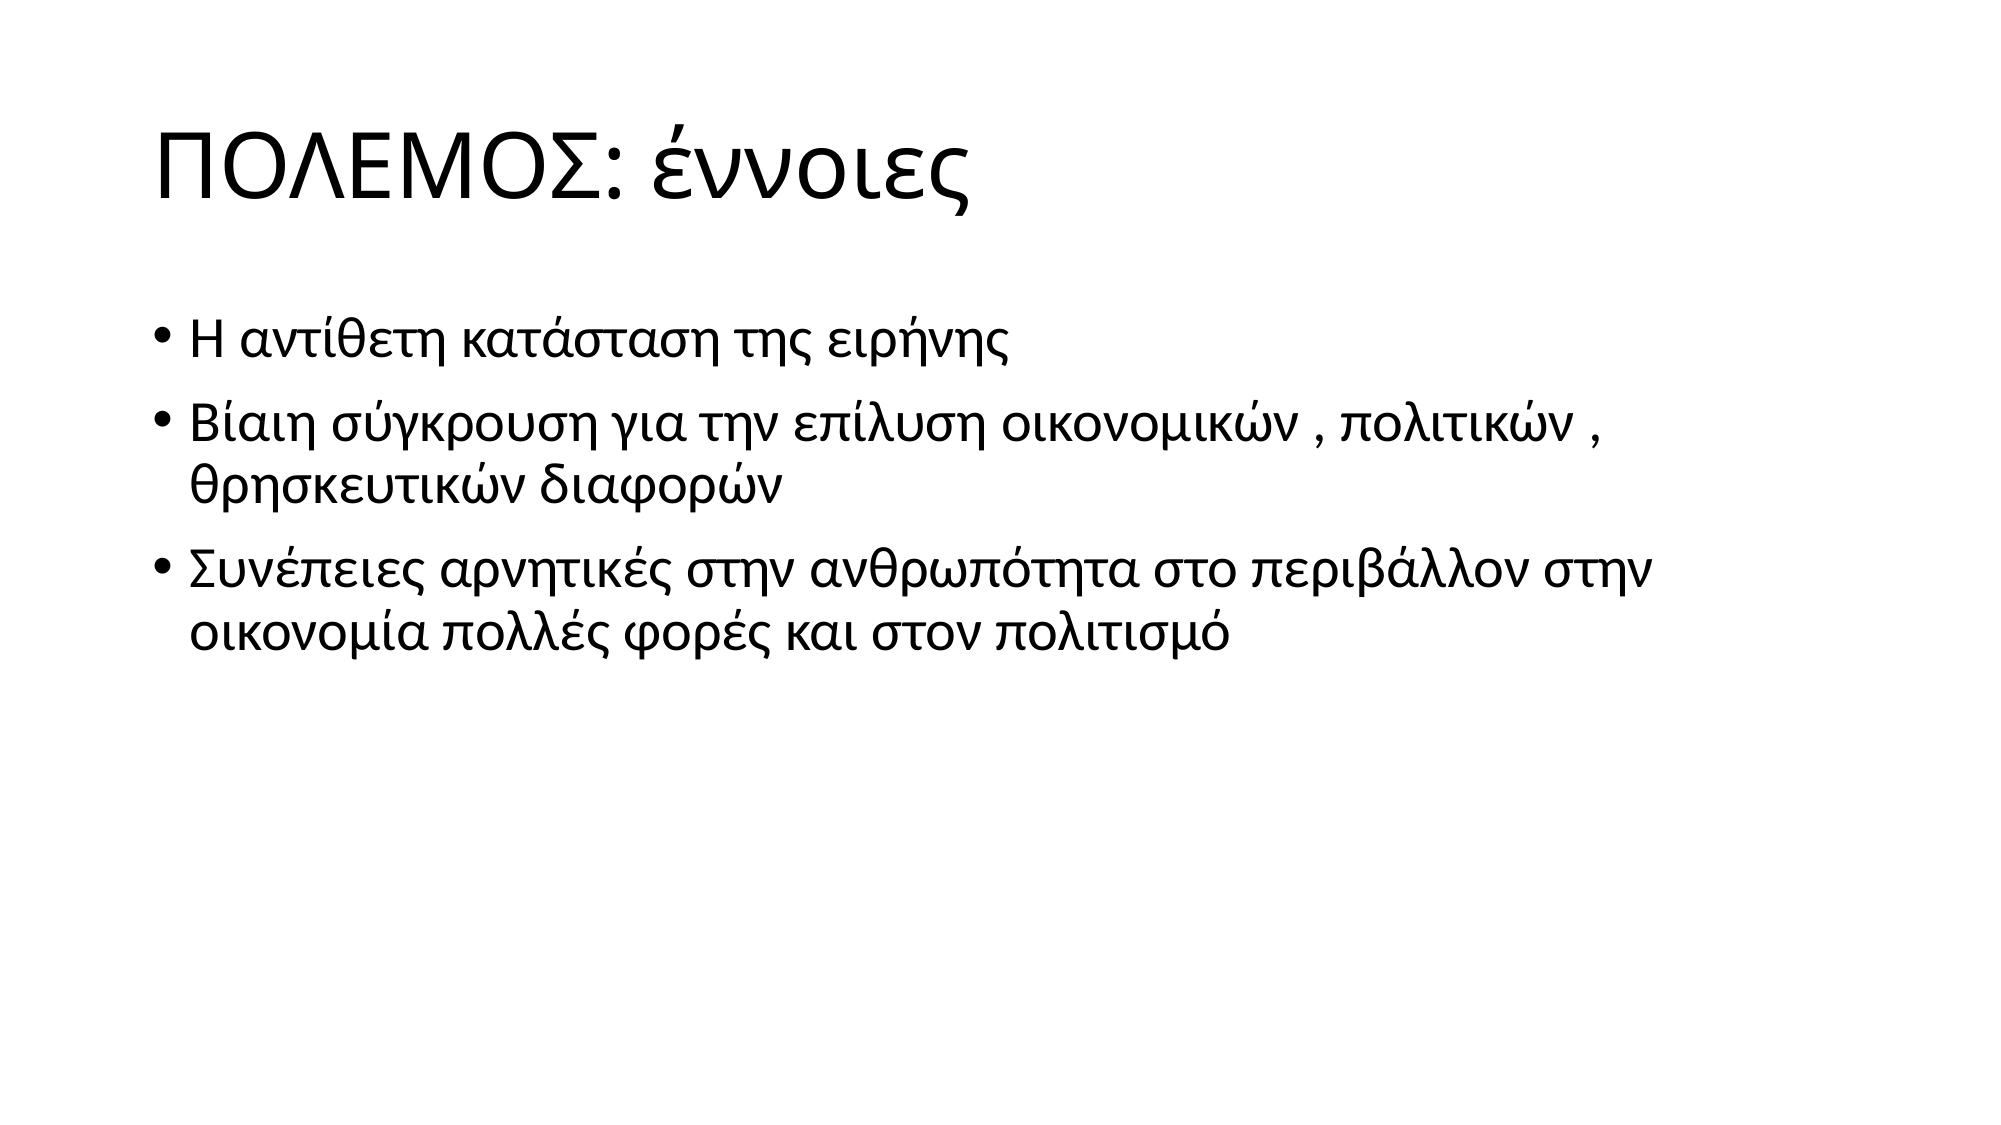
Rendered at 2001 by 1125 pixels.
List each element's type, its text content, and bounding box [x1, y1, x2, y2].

list Η αντίθετη κατάσταση της ειρήνης Βίαιη σύγκρουση για την επίλυση οικονομικών , πολιτικών , θρησκευτικών διαφορών Συνέπειες αρνητικές στην ανθρωπότητα στο περιβάλλον στην οικονομία πολλές φορές και στον πολιτισμό [137, 299, 1863, 1014]
title ΠΟΛΕΜΟΣ: έννοιες [137, 59, 1863, 278]
